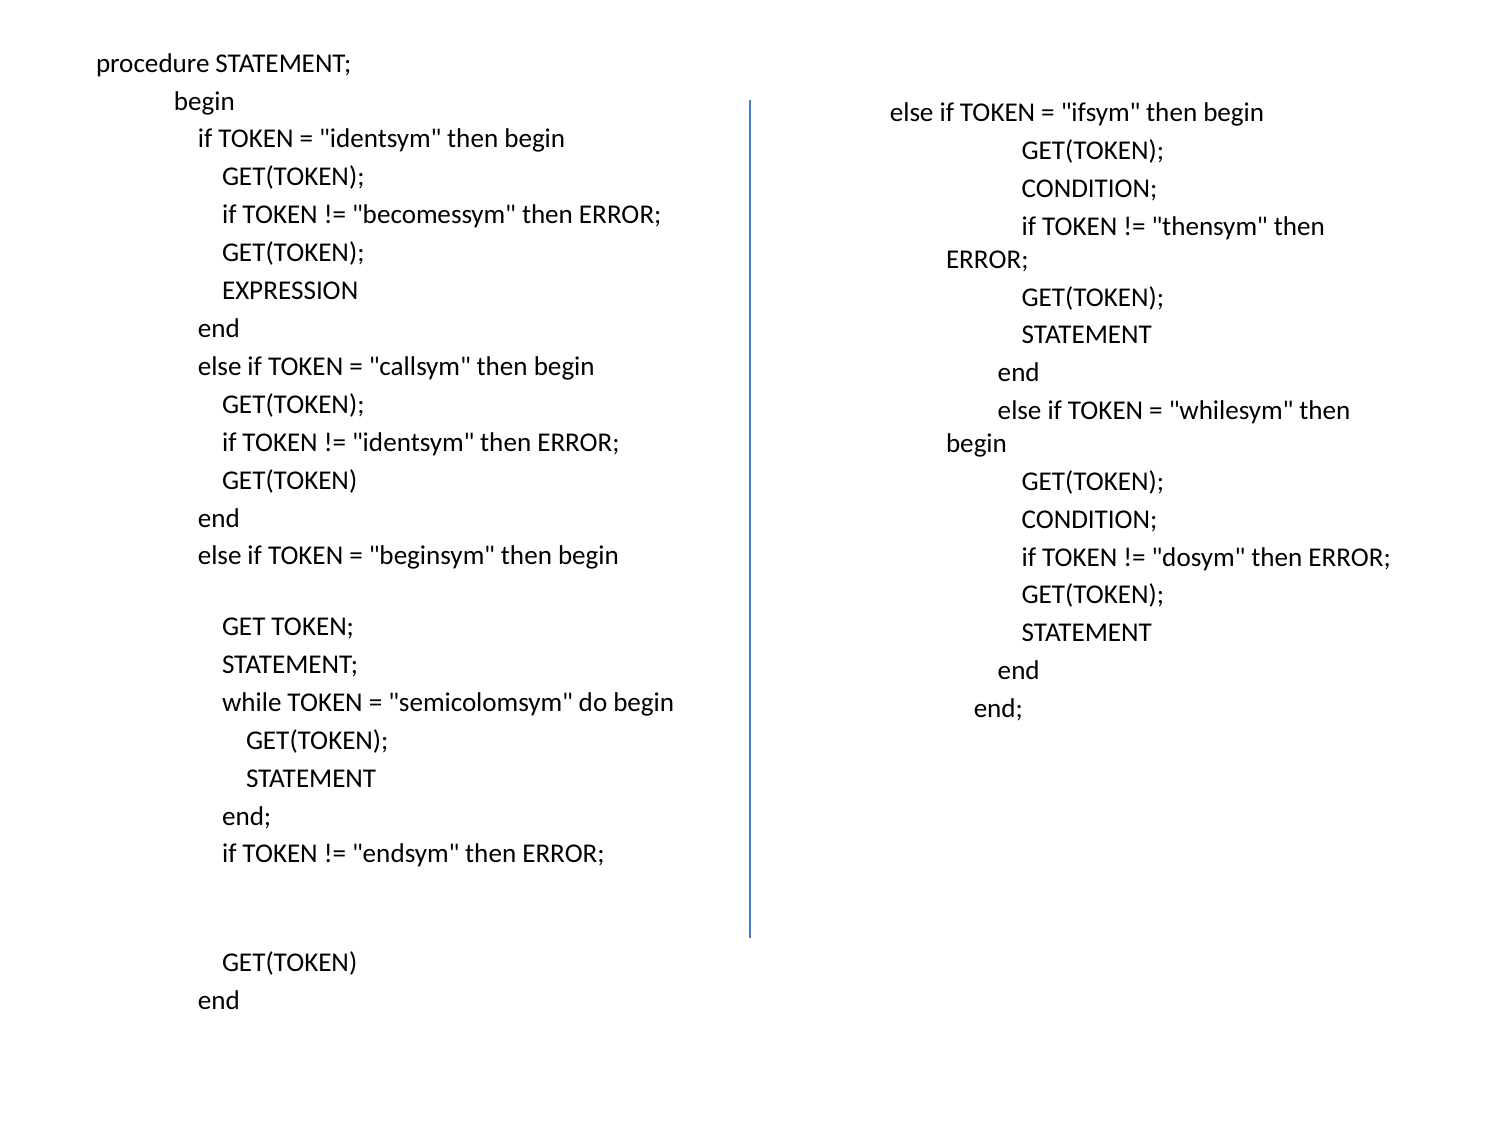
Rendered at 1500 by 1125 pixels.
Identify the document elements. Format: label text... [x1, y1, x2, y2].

text_box else if TOKEN = "ifsym" then begin GET(TOKEN); CONDITION; if TOKEN != "thensym" then ERROR; GET(TOKEN); STATEMENT end else if TOKEN = "whilesym" then begin GET(TOKEN); CONDITION; if TOKEN != "dosym" then ERROR; GET(TOKEN); STATEMENT end end; [874, 87, 1413, 776]
list procedure STATEMENT; begin if TOKEN = "identsym" then begin GET(TOKEN); if TOKEN != "becomessym" then ERROR; GET(TOKEN); EXPRESSION end else if TOKEN = "callsym" then begin GET(TOKEN); if TOKEN != "identsym" then ERROR; GET(TOKEN) end else if TOKEN = "beginsym" then begin GET TOKEN; STATEMENT; while TOKEN = "semicolomsym" do begin GET(TOKEN); STATEMENT end; if TOKEN != "endsym" then ERROR; GET(TOKEN) end [75, 37, 713, 1005]
